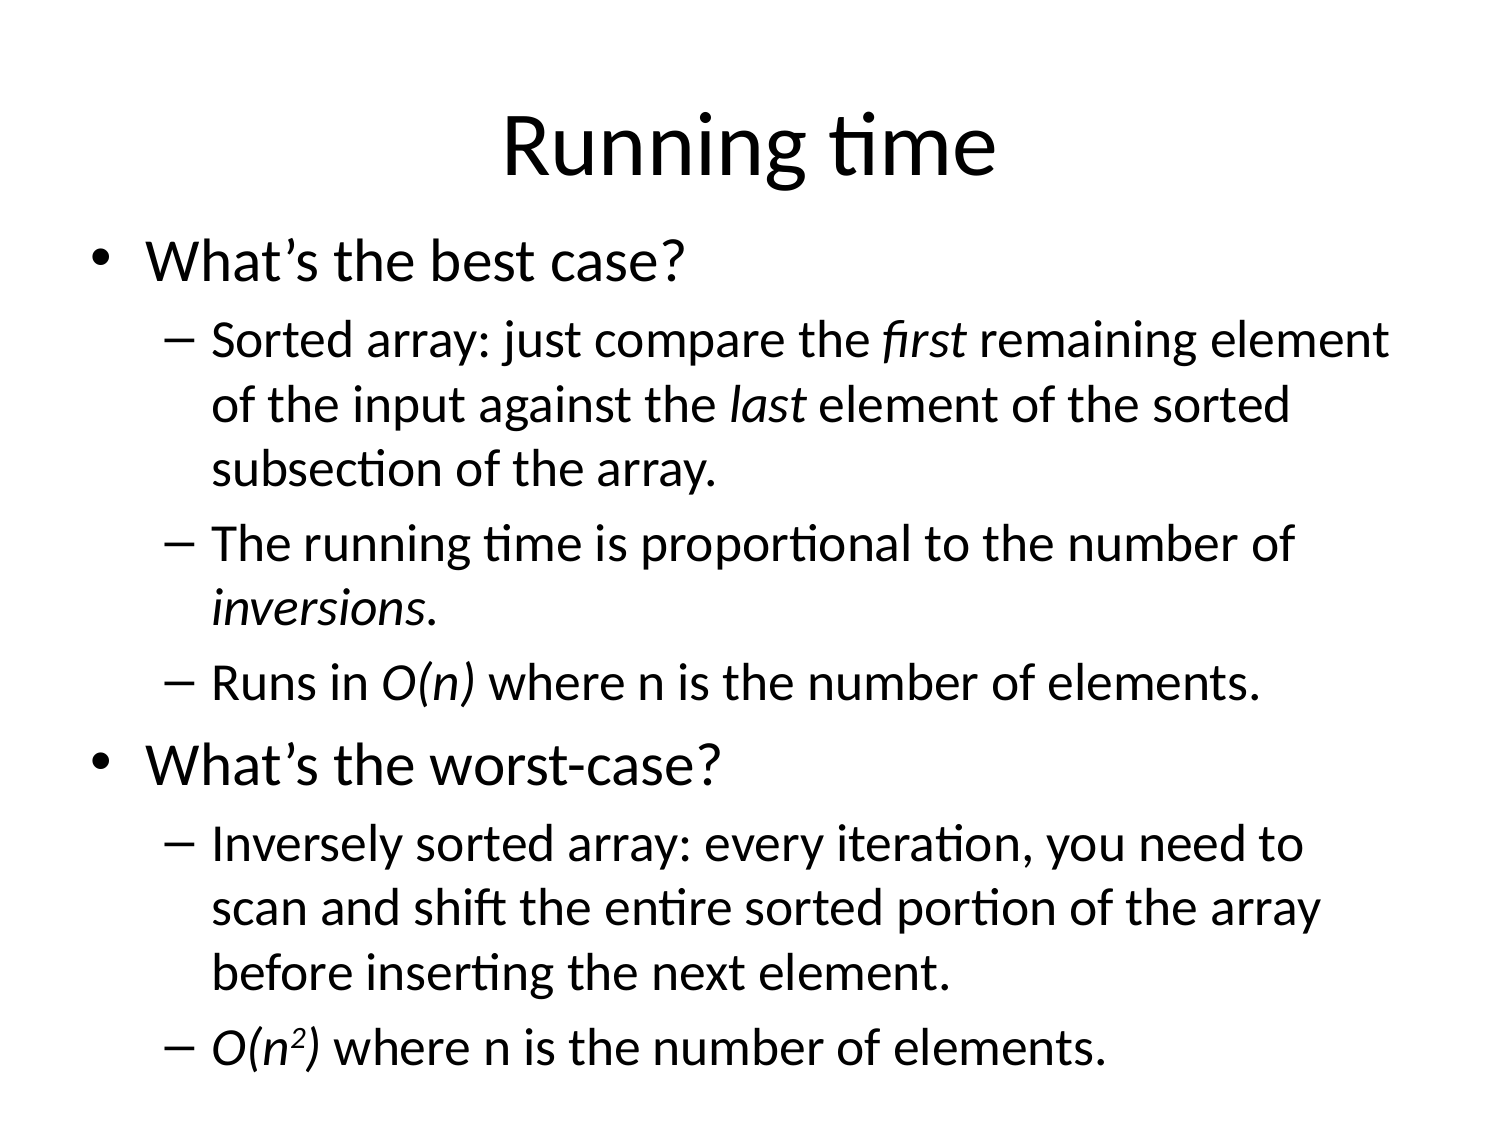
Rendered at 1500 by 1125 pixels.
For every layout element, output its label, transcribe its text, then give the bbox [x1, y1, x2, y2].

title Running time [75, 45, 1425, 212]
list What’s the best case? Sorted array: just compare the first remaining element of the input against the last element of the sorted subsection of the array. The running time is proportional to the number of inversions. Runs in O(n) where n is the number of elements. What’s the worst-case? Inversely sorted array: every iteration, you need to scan and shift the entire sorted portion of the array before inserting the next element. O(n2) where n is the number of elements. [75, 212, 1425, 1088]
